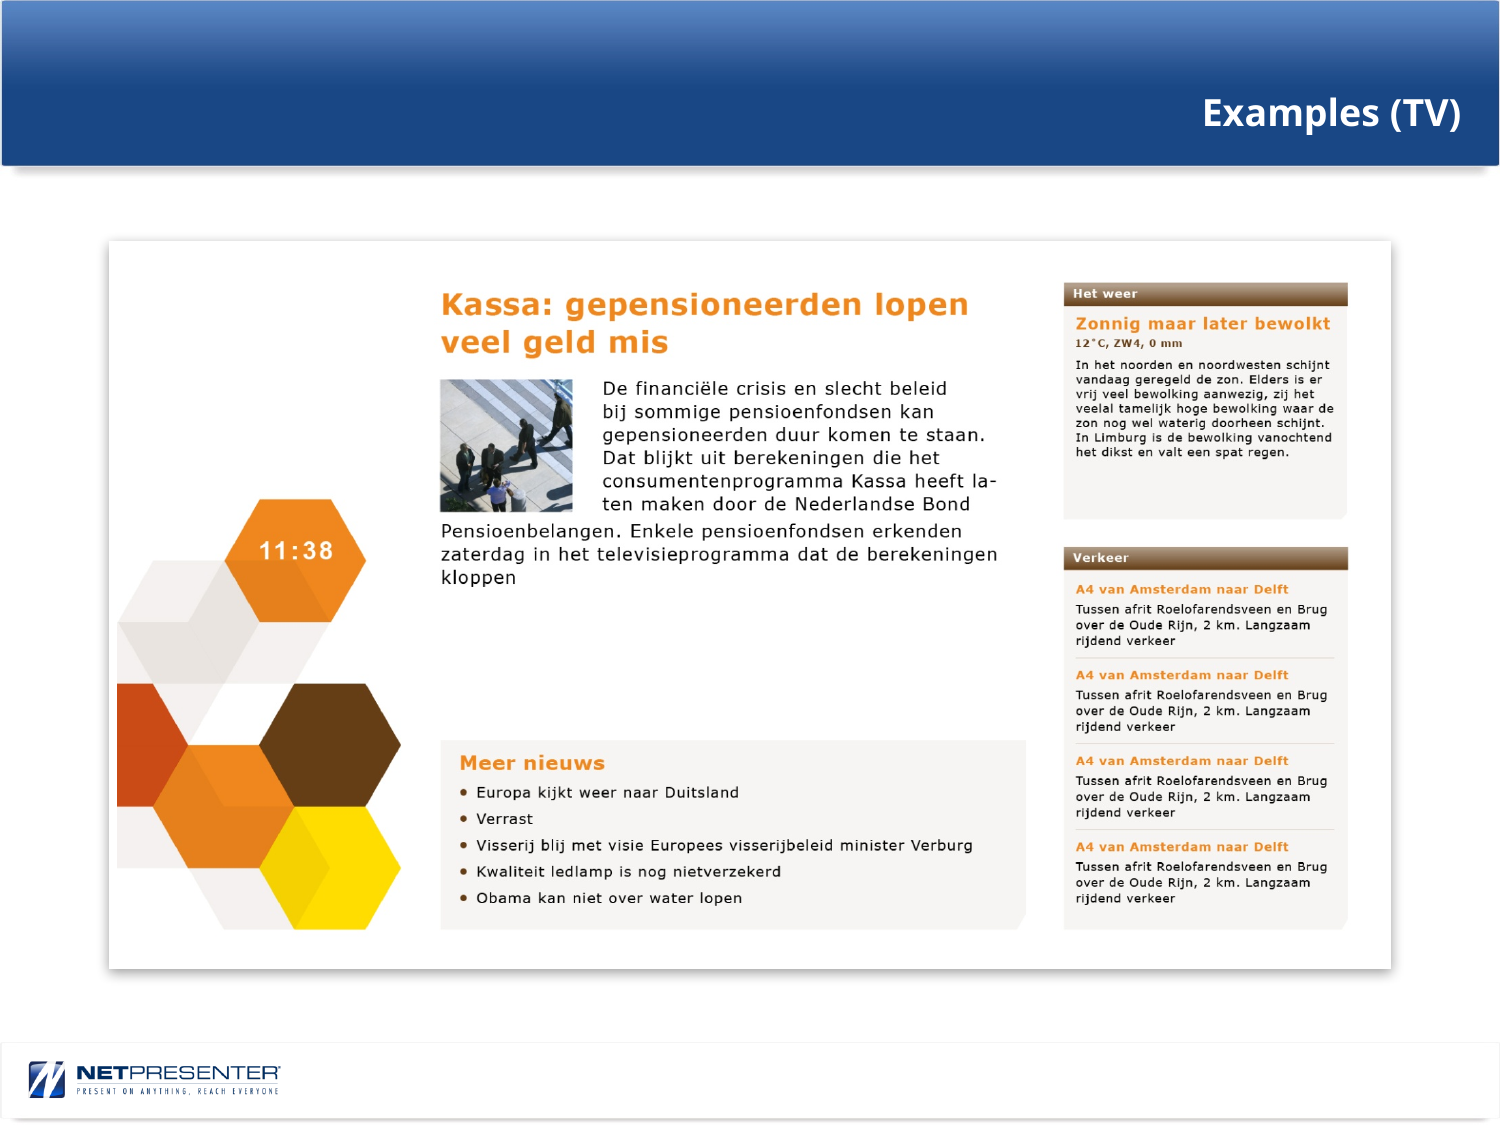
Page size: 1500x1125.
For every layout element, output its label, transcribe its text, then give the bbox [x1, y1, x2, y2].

text_box Examples (TV) [93, 81, 1477, 142]
picture [0, 0, 1500, 182]
picture [116, 248, 1383, 962]
picture [0, 1042, 1500, 1125]
